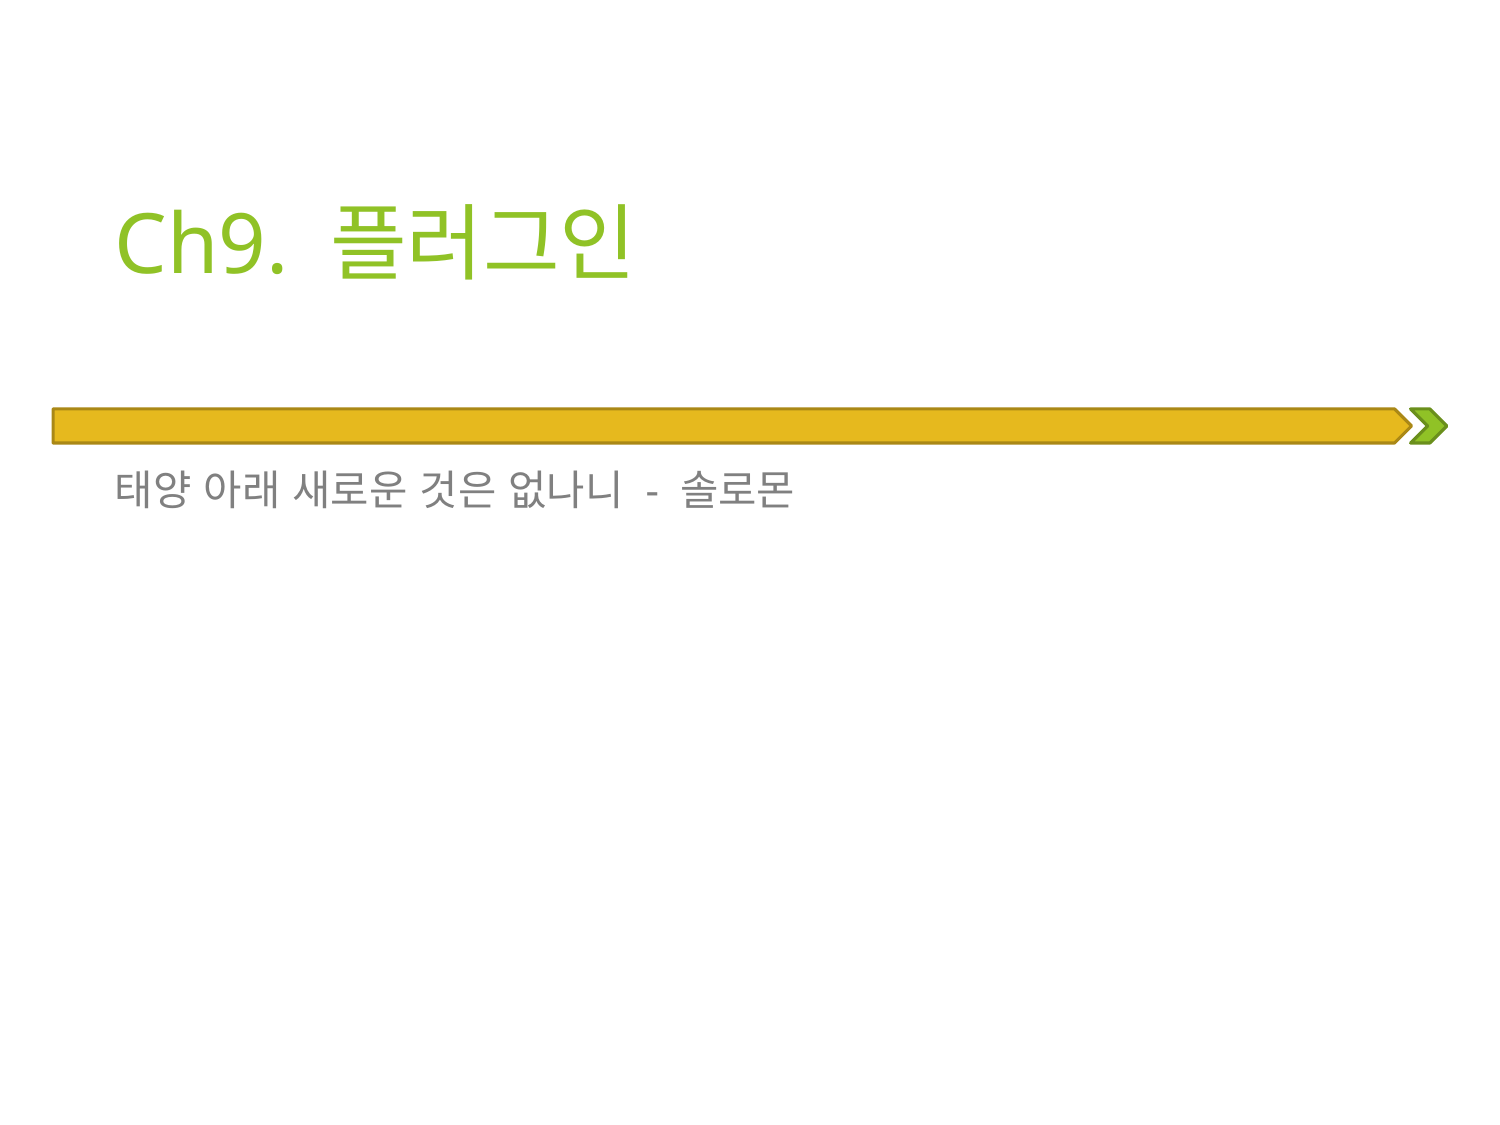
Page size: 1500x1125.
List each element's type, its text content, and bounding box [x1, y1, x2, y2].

title Ch9. 플러그인 [99, 90, 1142, 390]
list 태양 아래 새로운 것은 없나니 - 솔로몬 [99, 456, 1142, 598]
